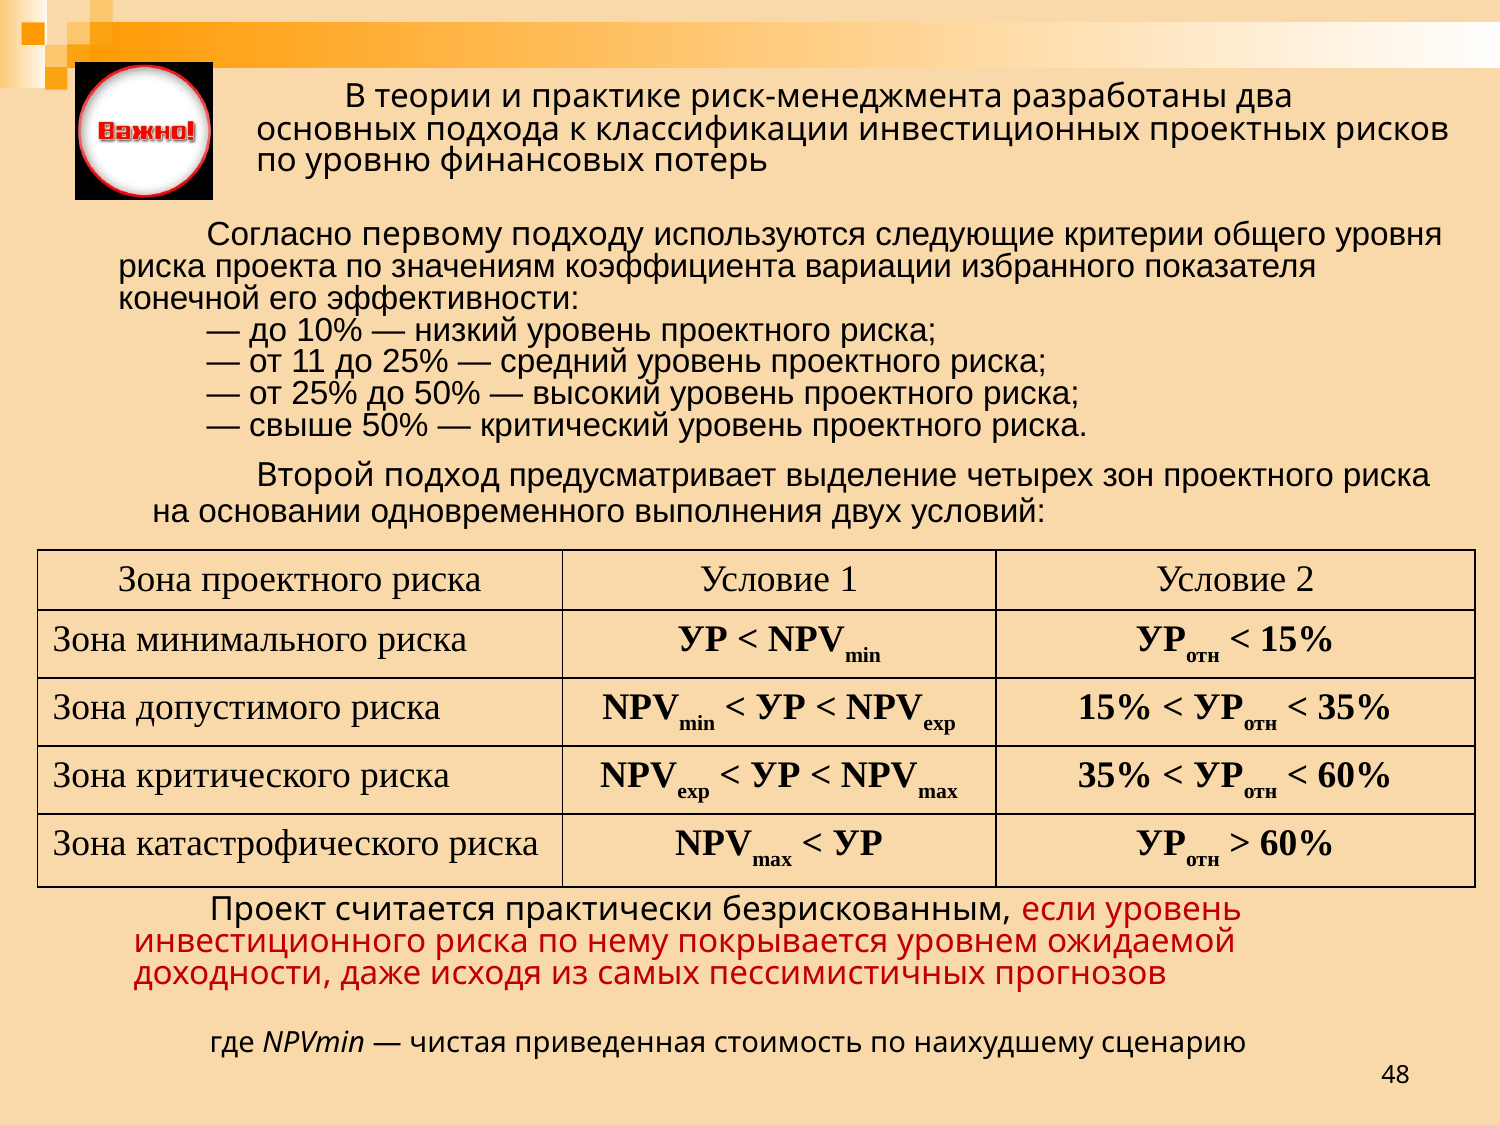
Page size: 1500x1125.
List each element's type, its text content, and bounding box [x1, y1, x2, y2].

table_cell УРотн < 15% [997, 611, 1474, 677]
text_box Согласно первому подходу используются следующие критерии общего уровня риска проекта по значениям коэффициента вариации избранного показателя конечной его эффективности: — до 10% — низкий уровень проектного риска; — от 11 до 25% — средний уровень проектного риска; — от 25% до 50% — высокий уровень проектного риска; — свыше 50% — критический уровень проектного риска. [75, 212, 1475, 451]
table_cell УР < NPVmin [563, 611, 995, 677]
table_cell NPVmin < УР < NPVexp [563, 679, 995, 745]
table_cell 15% < УРотн < 35% [997, 679, 1474, 745]
table_header Зона проектного риска [38, 551, 562, 609]
slide_number 48 [1074, 1024, 1426, 1101]
table_cell 35% < УРотн < 60% [997, 747, 1474, 813]
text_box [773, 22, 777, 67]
list В теории и практике риск-менеджмента разработаны два основных подхода к классификации инвестиционных проектных рисков по уровню финансовых потерь [212, 74, 1476, 213]
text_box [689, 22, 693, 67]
text_box Проект считается практически безрискованным, если уровень инвестиционного риска по нему покрывается уровнем ожидаемой доходности, даже исходя из самых пессимистичных прогнозов где NPVmin — чистая приведенная стоимость по наихудшему сценарию [62, 887, 1425, 1066]
picture [74, 62, 213, 200]
table_cell NPVmax < УР [563, 815, 995, 886]
table_cell Зона допустимого риска [38, 679, 562, 745]
table_cell Зона минимального риска [38, 611, 562, 677]
table_cell Зона критического риска [38, 747, 562, 813]
table_cell УРотн > 60% [997, 815, 1474, 886]
table_cell NPVexp < УР < NPVmax [563, 747, 995, 813]
text_box Второй подход предусматривает выделение четырех зон проектного риска на основании одновременного выполнения двух условий: [137, 449, 1475, 549]
table_cell Зона катастрофического риска [38, 815, 562, 886]
table_header Условие 1 [563, 551, 995, 609]
table_header Условие 2 [997, 551, 1474, 609]
